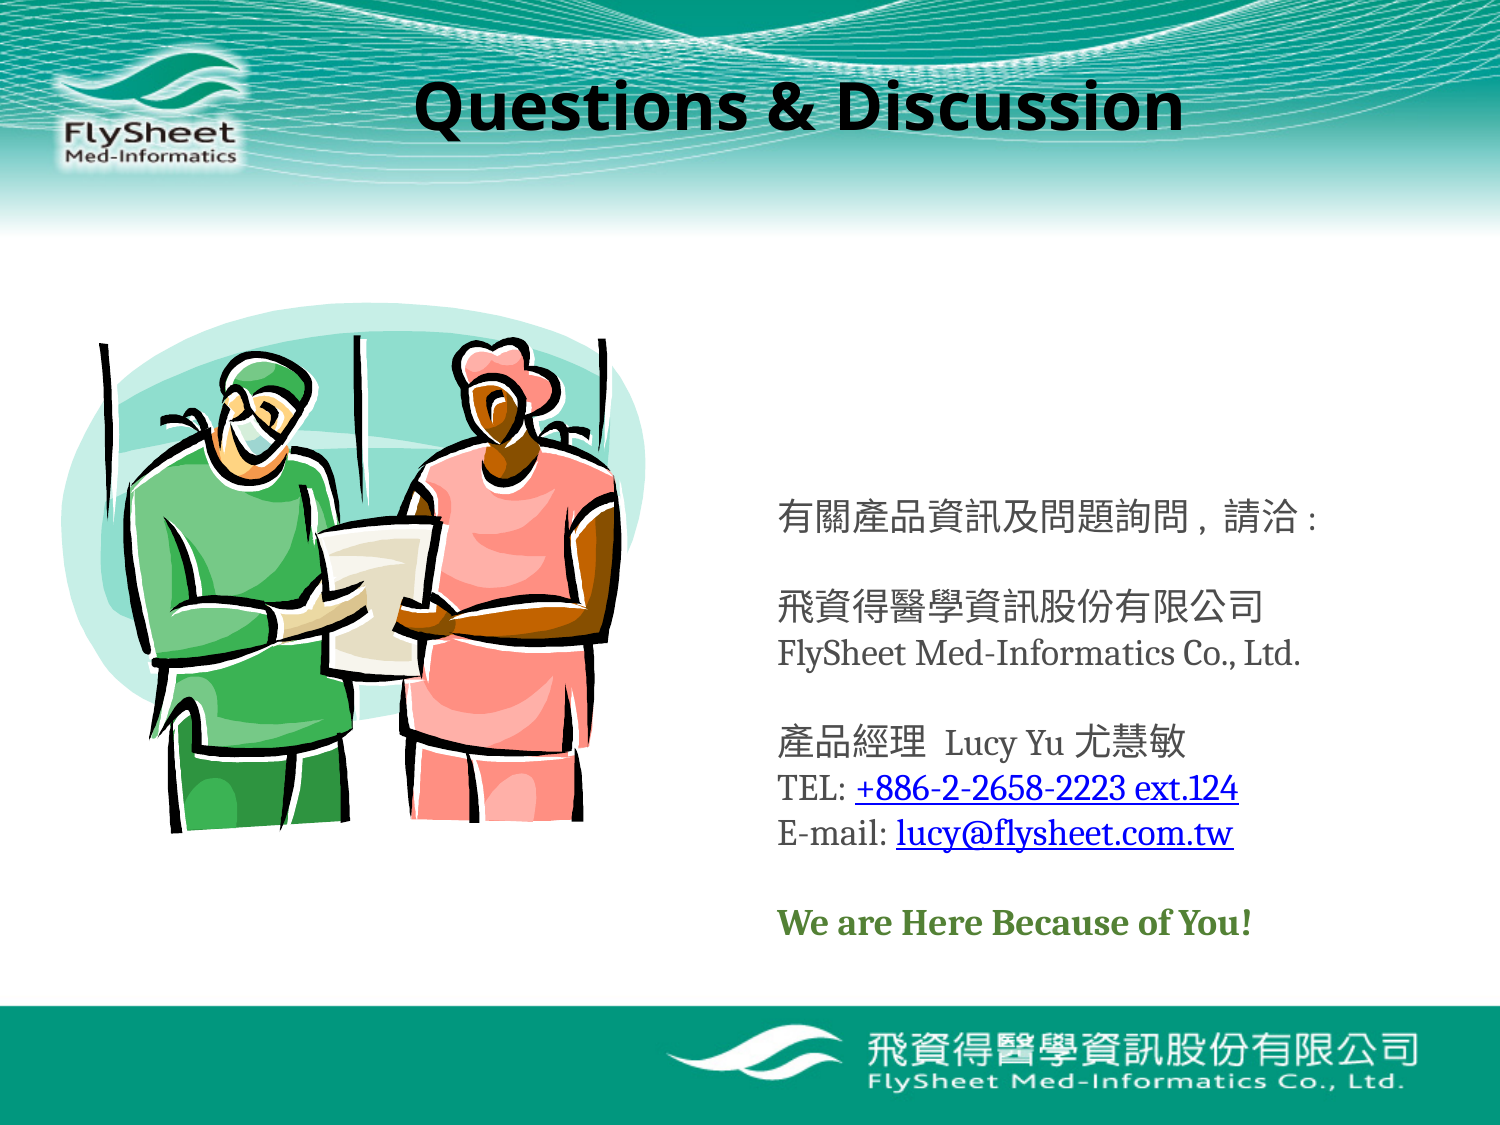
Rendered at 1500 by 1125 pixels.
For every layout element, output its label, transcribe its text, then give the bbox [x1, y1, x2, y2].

picture [0, 0, 1500, 1125]
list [60, 302, 656, 847]
title Questions & Discussion [265, 56, 1342, 151]
text_box 有關產品資訊及問題詢問, 請洽: 飛資得醫學資訊股份有限公司 FlySheet Med-Informatics Co., Ltd. 產品經理 Lucy Yu尤慧敏 TEL: +886-2-2658-2223 ext.124 E-mail: lucy@flysheet.com.tw We are Here Because of You! [766, 487, 1442, 949]
